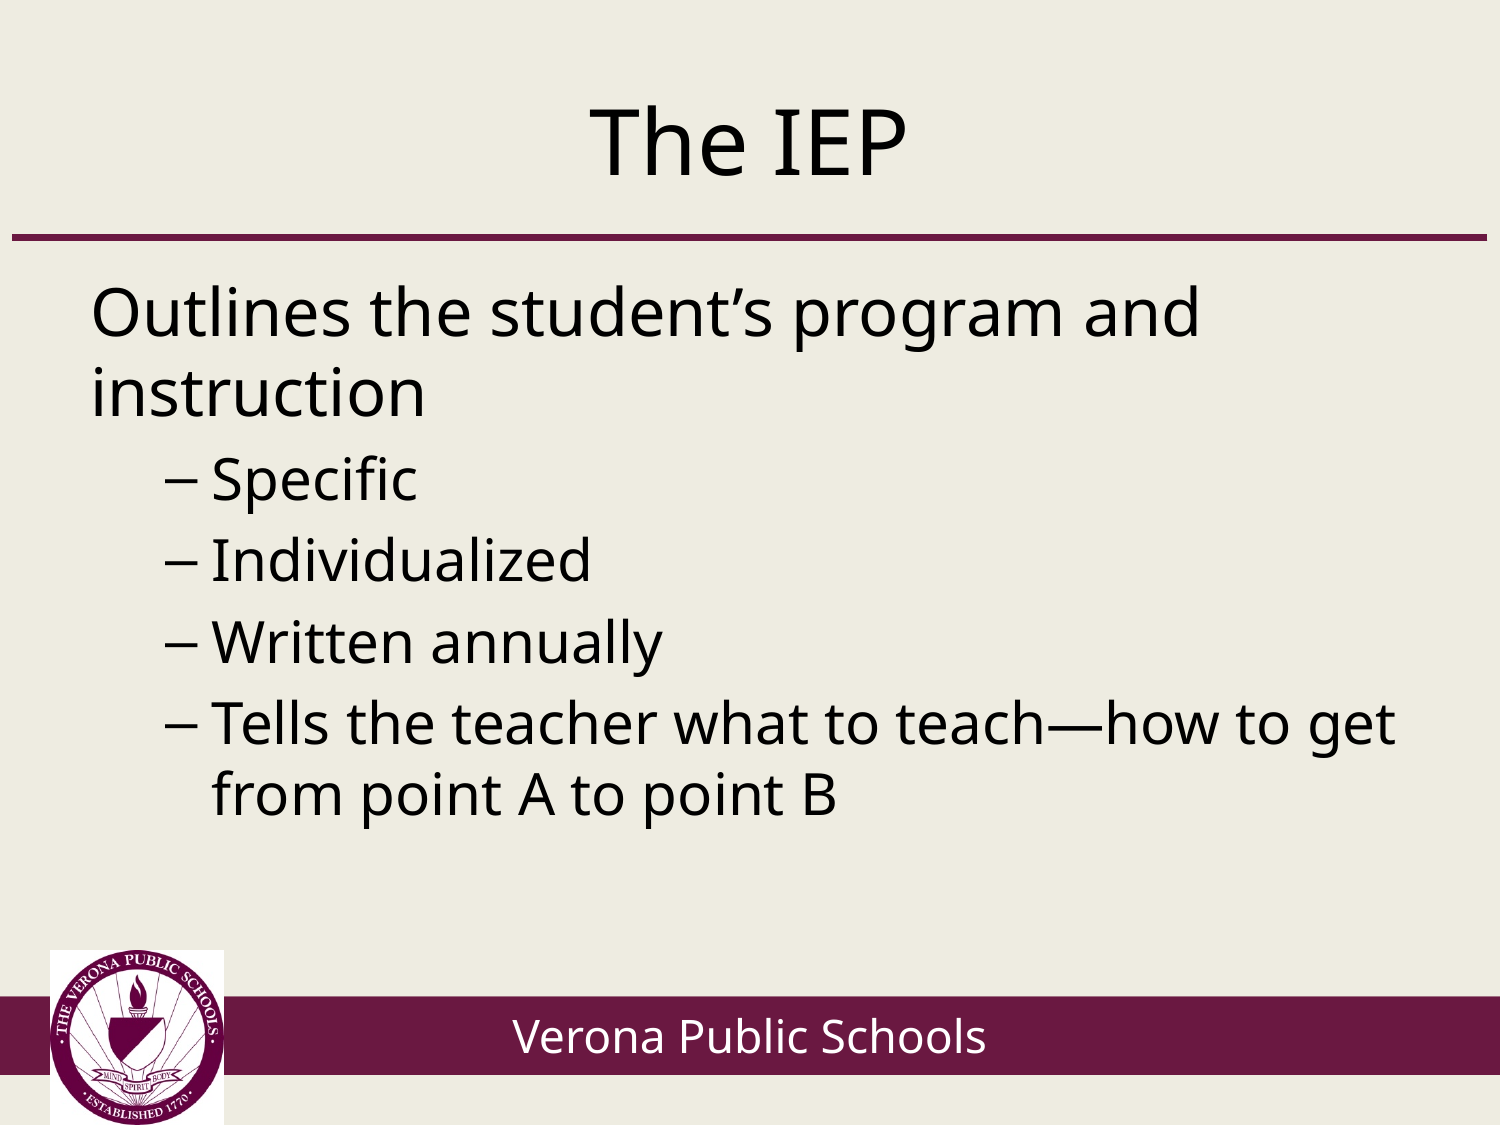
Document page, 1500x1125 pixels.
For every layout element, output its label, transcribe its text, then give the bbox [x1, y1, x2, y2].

list Outlines the student’s program and instruction Specific Individualized Written annually Tells the teacher what to teach—how to get from point A to point B [75, 262, 1425, 1005]
title The IEP [75, 45, 1425, 233]
picture [50, 950, 224, 1125]
